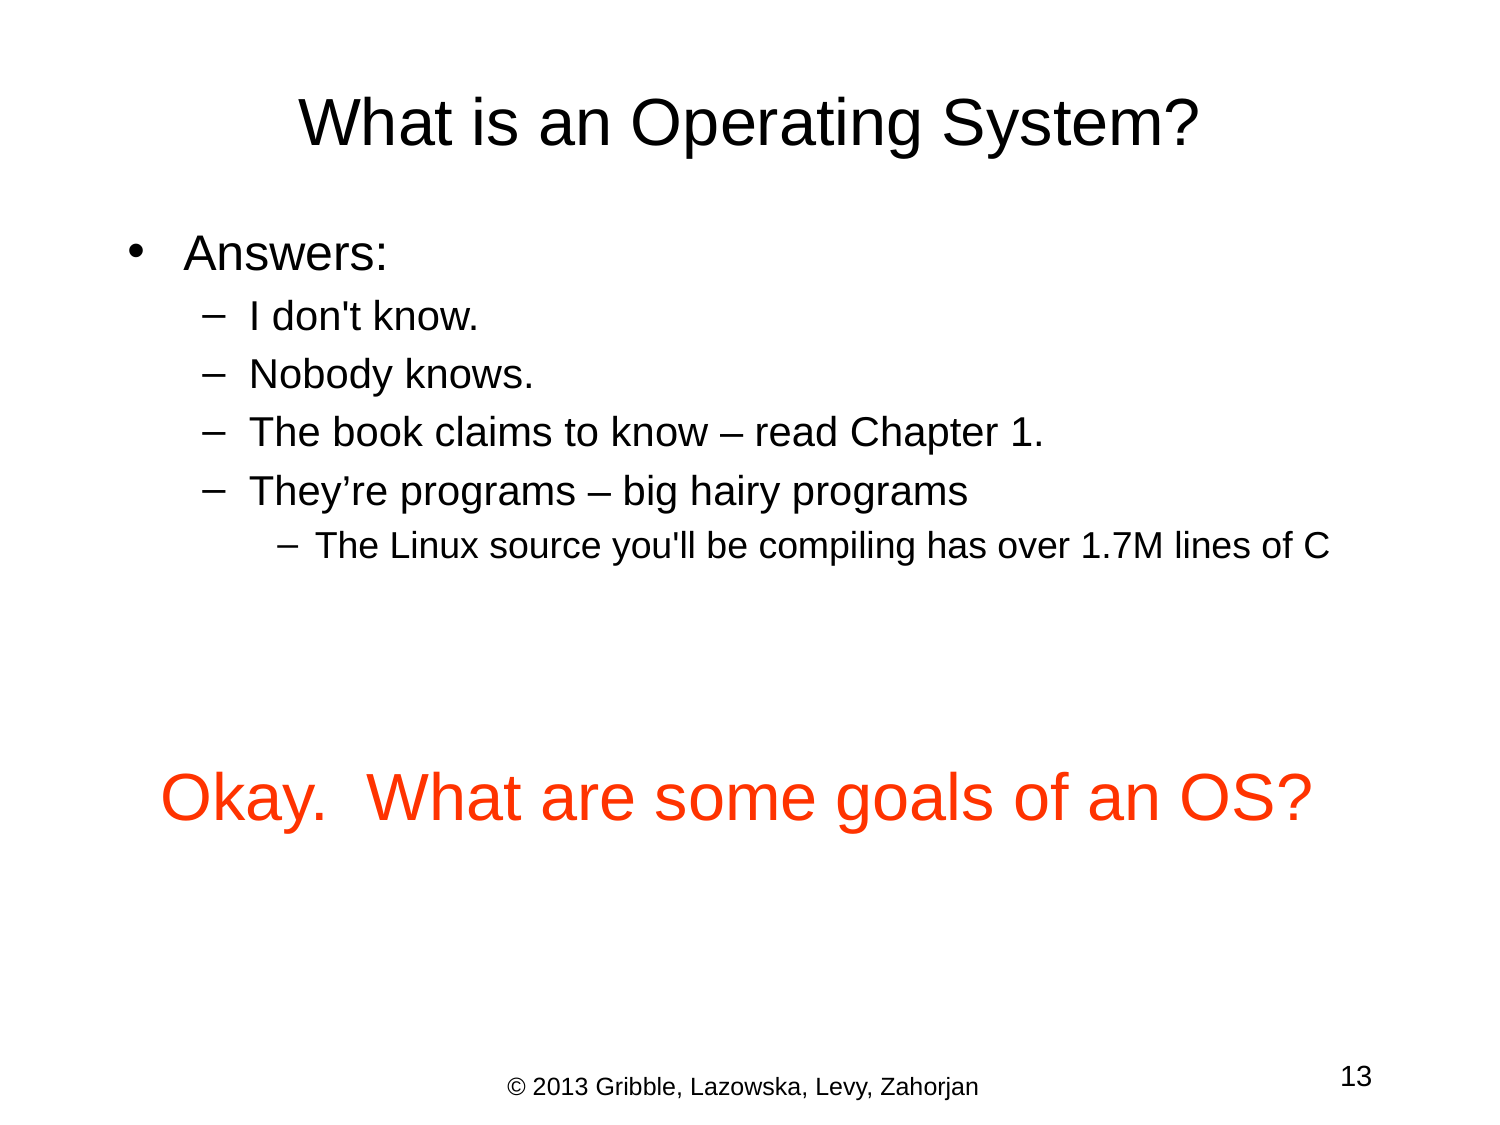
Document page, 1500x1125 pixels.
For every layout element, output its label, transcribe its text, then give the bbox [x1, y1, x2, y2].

footer © 2013 Gribble, Lazowska, Levy, Zahorjan [437, 1062, 1050, 1088]
slide_number 13 [1074, 1050, 1388, 1100]
text_box Okay. What are some goals of an OS? [99, 737, 1375, 851]
title What is an Operating System? [112, 62, 1388, 176]
list Answers: I don't know. Nobody knows. The book claims to know – read Chapter 1. They’re programs – big hairy programs The Linux source you'll be compiling has over 1.7M lines of C [112, 212, 1388, 815]
